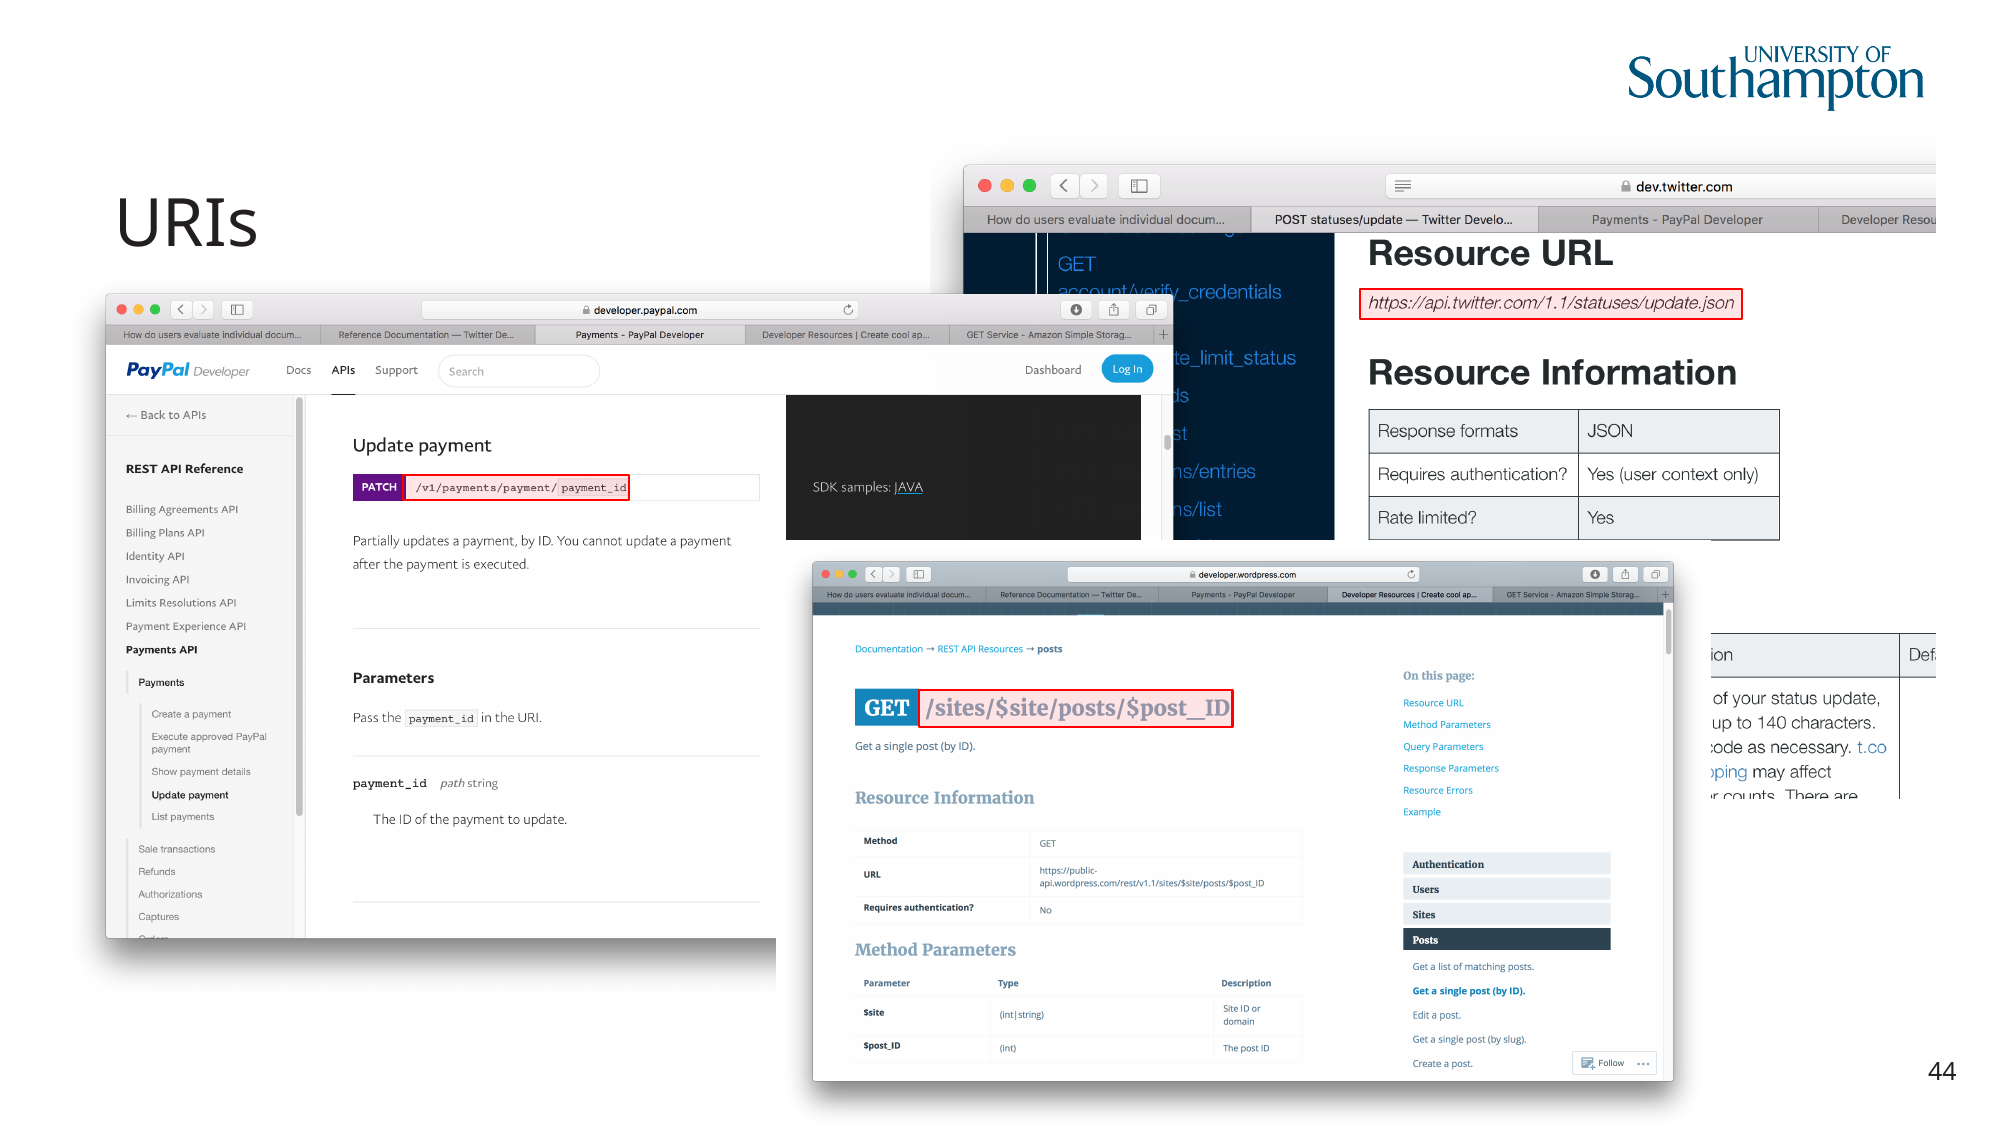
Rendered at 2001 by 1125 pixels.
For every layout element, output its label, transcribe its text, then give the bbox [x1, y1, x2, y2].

title URIs [102, 113, 1898, 267]
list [775, 540, 1711, 1125]
picture [1629, 46, 1924, 111]
picture [1869, 48, 1877, 60]
picture [59, 129, 1936, 1005]
picture [1629, 71, 1648, 95]
